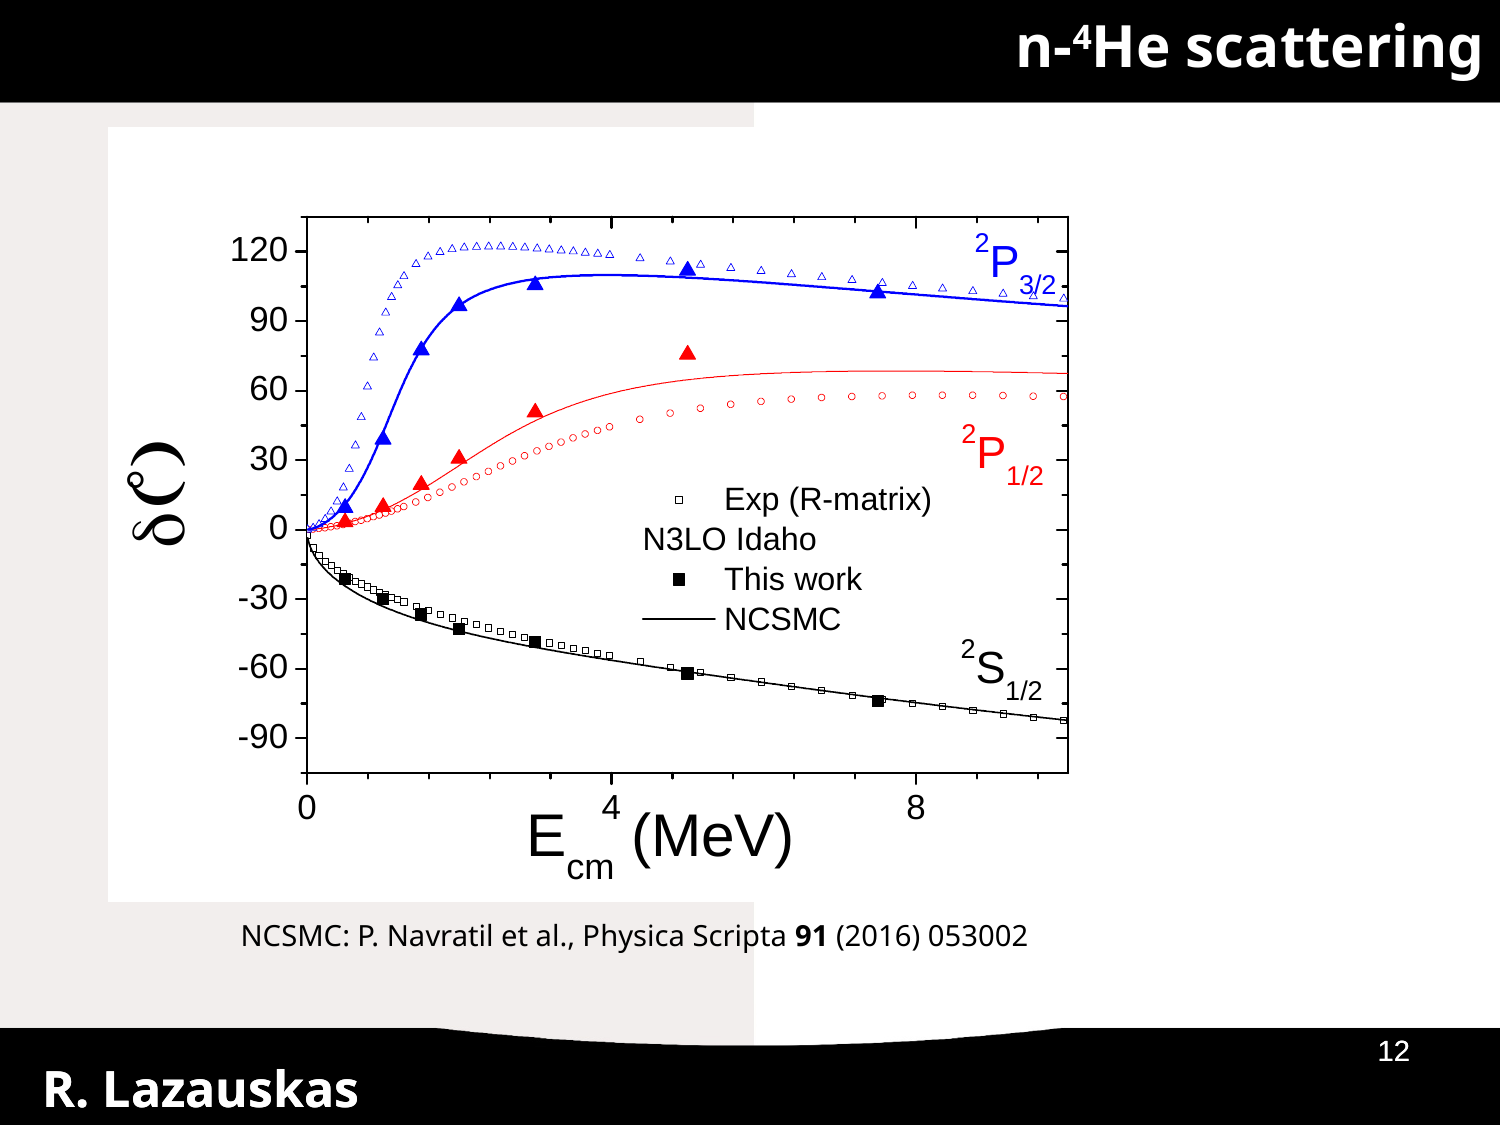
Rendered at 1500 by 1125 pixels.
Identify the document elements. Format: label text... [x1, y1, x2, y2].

text_box NCSMC: P. Navratil et al., Physica Scripta 91 (2016) 053002 [225, 910, 1051, 960]
text_box 29/01/2018 [75, 1024, 425, 1103]
picture [0, 0, 1500, 1125]
text_box n-4He scattering [1000, 1, 1500, 87]
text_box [107, 126, 1224, 903]
text_box R. Lazauskas [27, 1049, 375, 1125]
text_box 12 [1074, 1024, 1425, 1103]
